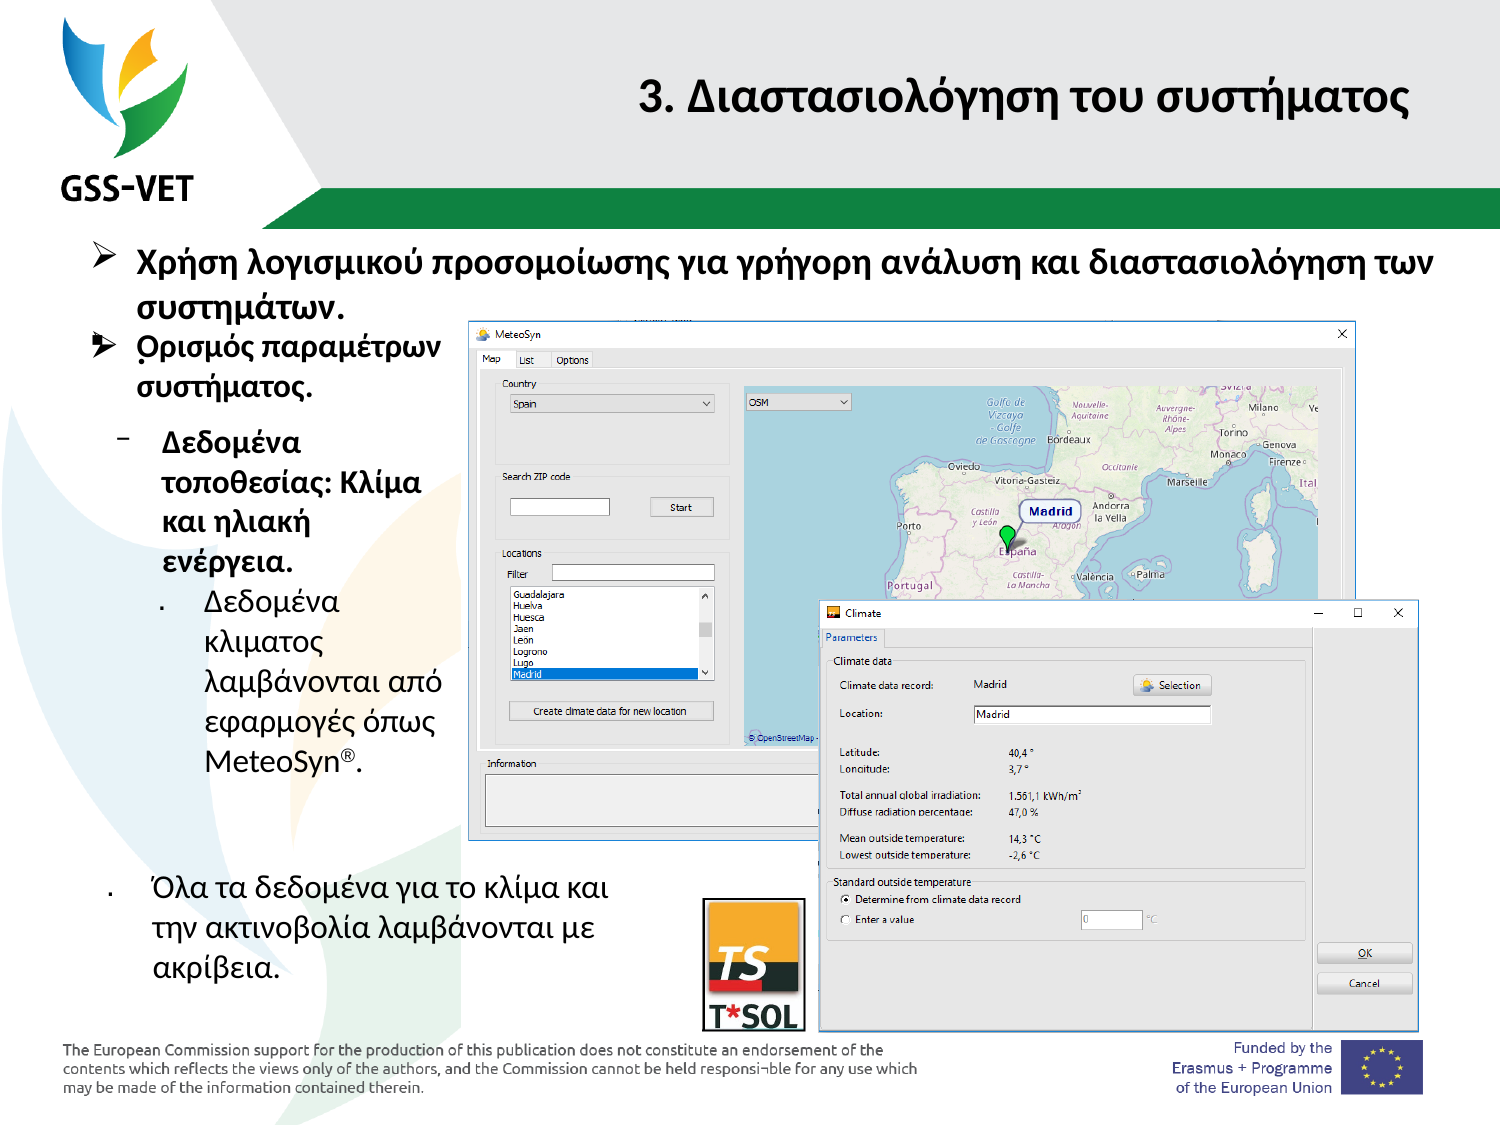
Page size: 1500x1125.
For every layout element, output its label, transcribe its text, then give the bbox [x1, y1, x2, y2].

title 3. Διαστασιολόγηση του συστήματος [324, 0, 1425, 185]
text_box Χρήση λογισμικού προσομοίωσης για γρήγορη ανάλυση και διαστασιολόγηση των συστημάτων. . [74, 229, 1459, 380]
text_box Ορισμός παραμέτρων συστήματος. [74, 316, 458, 412]
text_box Δεδομένα τοποθεσίας: Κλίμα και ηλιακή ενέργεια. Δεδομένα κλιματος λαμβάνονται από εφαρμογές όπως MeteoSyn®. [100, 412, 455, 787]
picture [0, 0, 1500, 1125]
text_box Όλα τα δεδομένα για το κλίμα και την ακτινοβολία λαμβάνονται με ακρίβεια. [48, 858, 455, 993]
